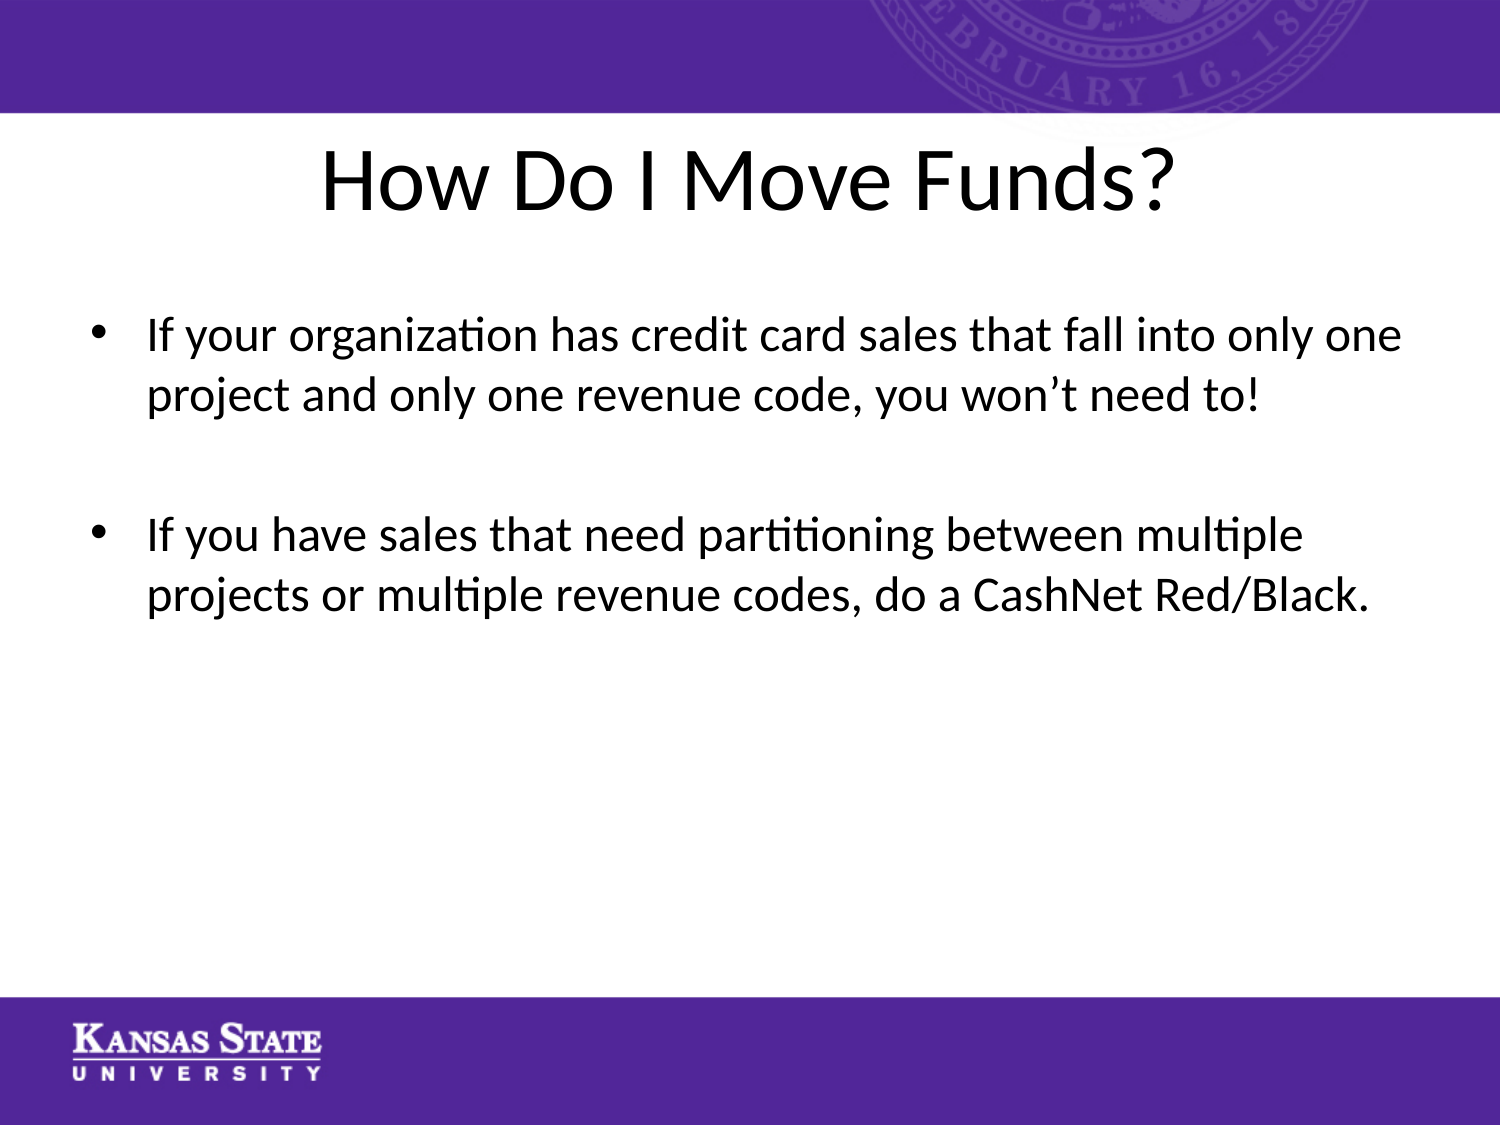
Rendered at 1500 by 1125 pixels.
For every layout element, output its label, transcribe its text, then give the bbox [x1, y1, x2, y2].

list If your organization has credit card sales that fall into only one project and only one revenue code, you won’t need to! If you have sales that need partitioning between multiple projects or multiple revenue codes, do a CashNet Red/Black. [75, 294, 1425, 887]
title How Do I Move Funds? [75, 80, 1425, 268]
picture [0, 0, 1500, 1125]
